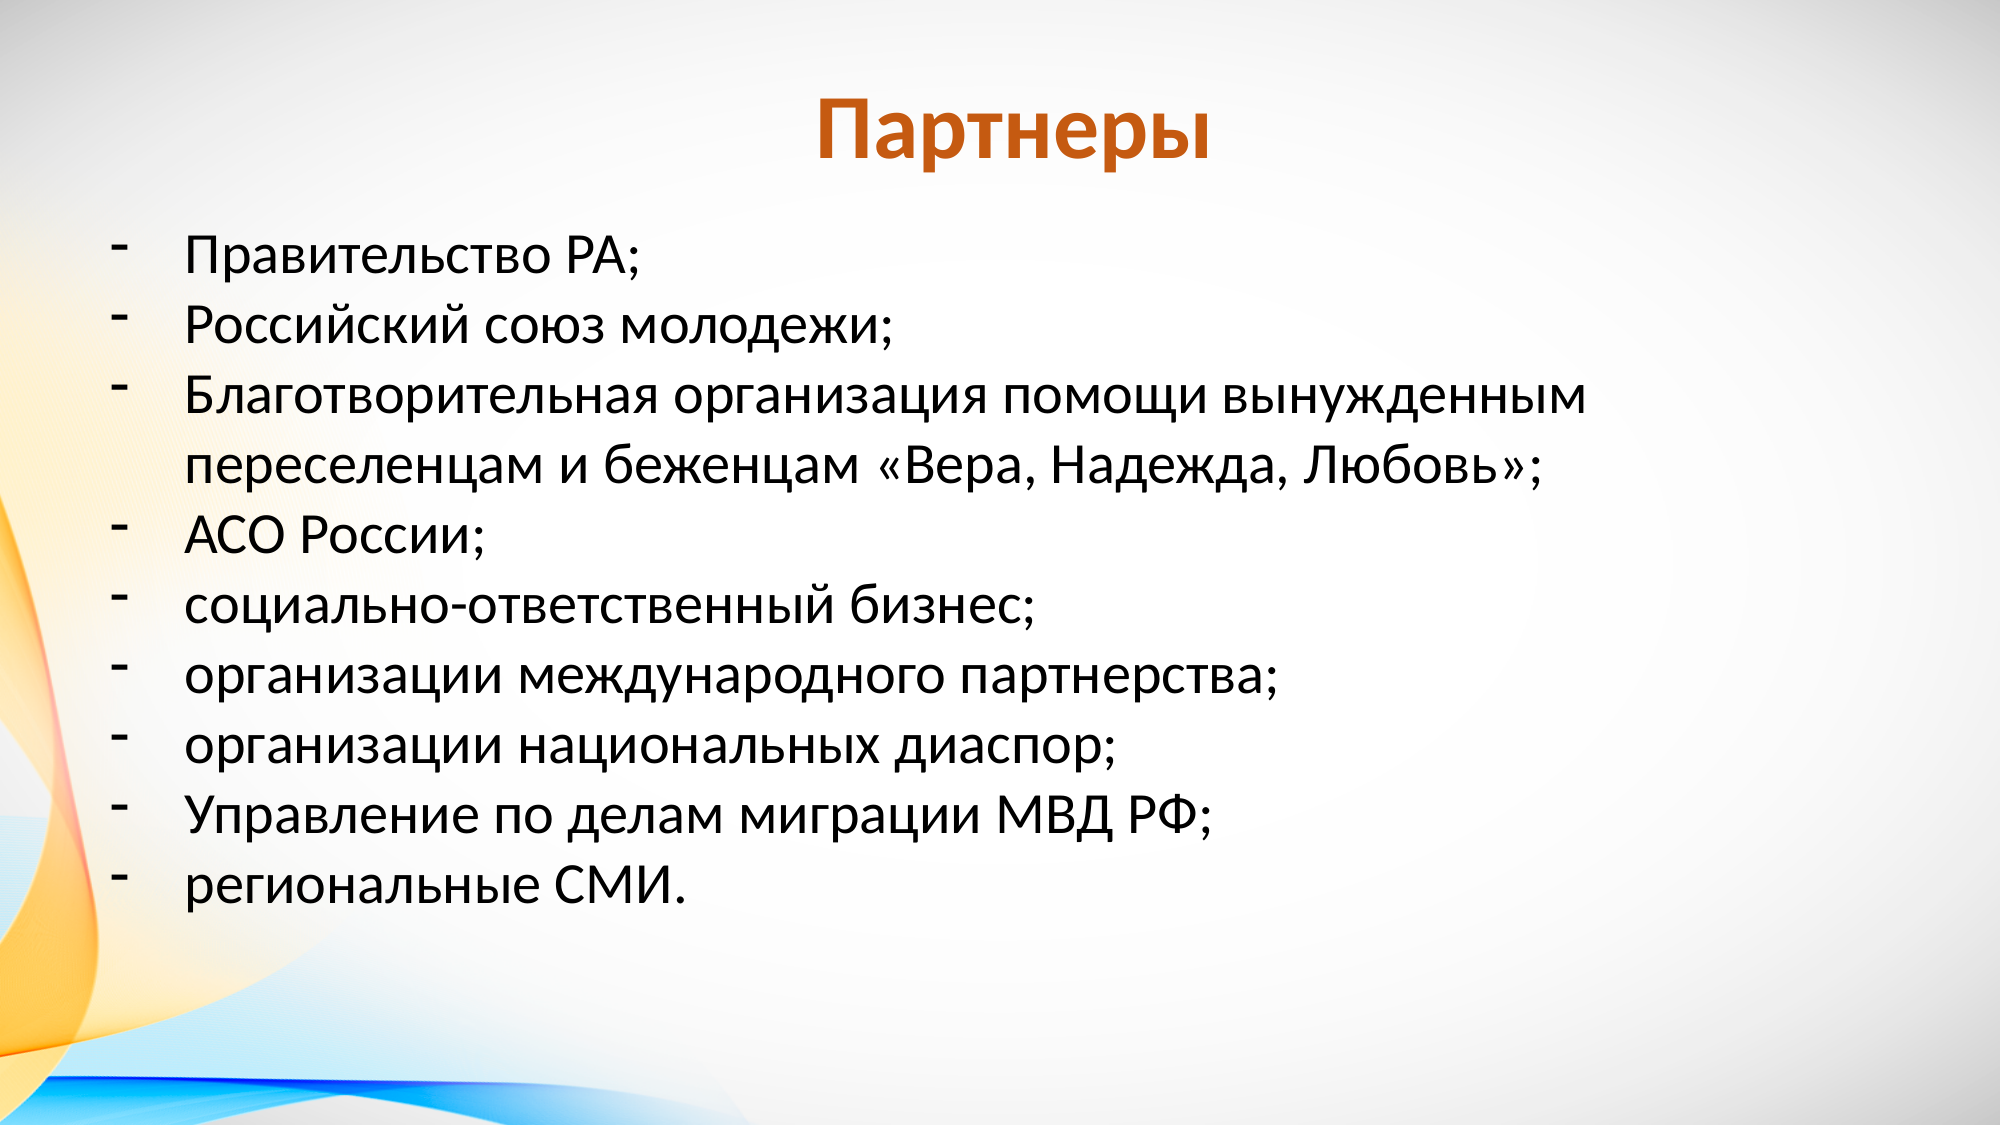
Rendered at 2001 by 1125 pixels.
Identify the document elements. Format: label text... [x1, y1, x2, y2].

picture [0, 0, 2000, 1125]
text_box Партнеры [481, 59, 1548, 185]
text_box Правительство РА; Российский союз молодежи; Благотворительная организация помощи вынужденным переселенцам и беженцам «Вера, Надежда, Любовь»; АСО России; социально-ответственный бизнес; организации международного партнерства; организации национальных диаспор; Управление по делам миграции МВД РФ; региональные СМИ. [95, 208, 1894, 993]
